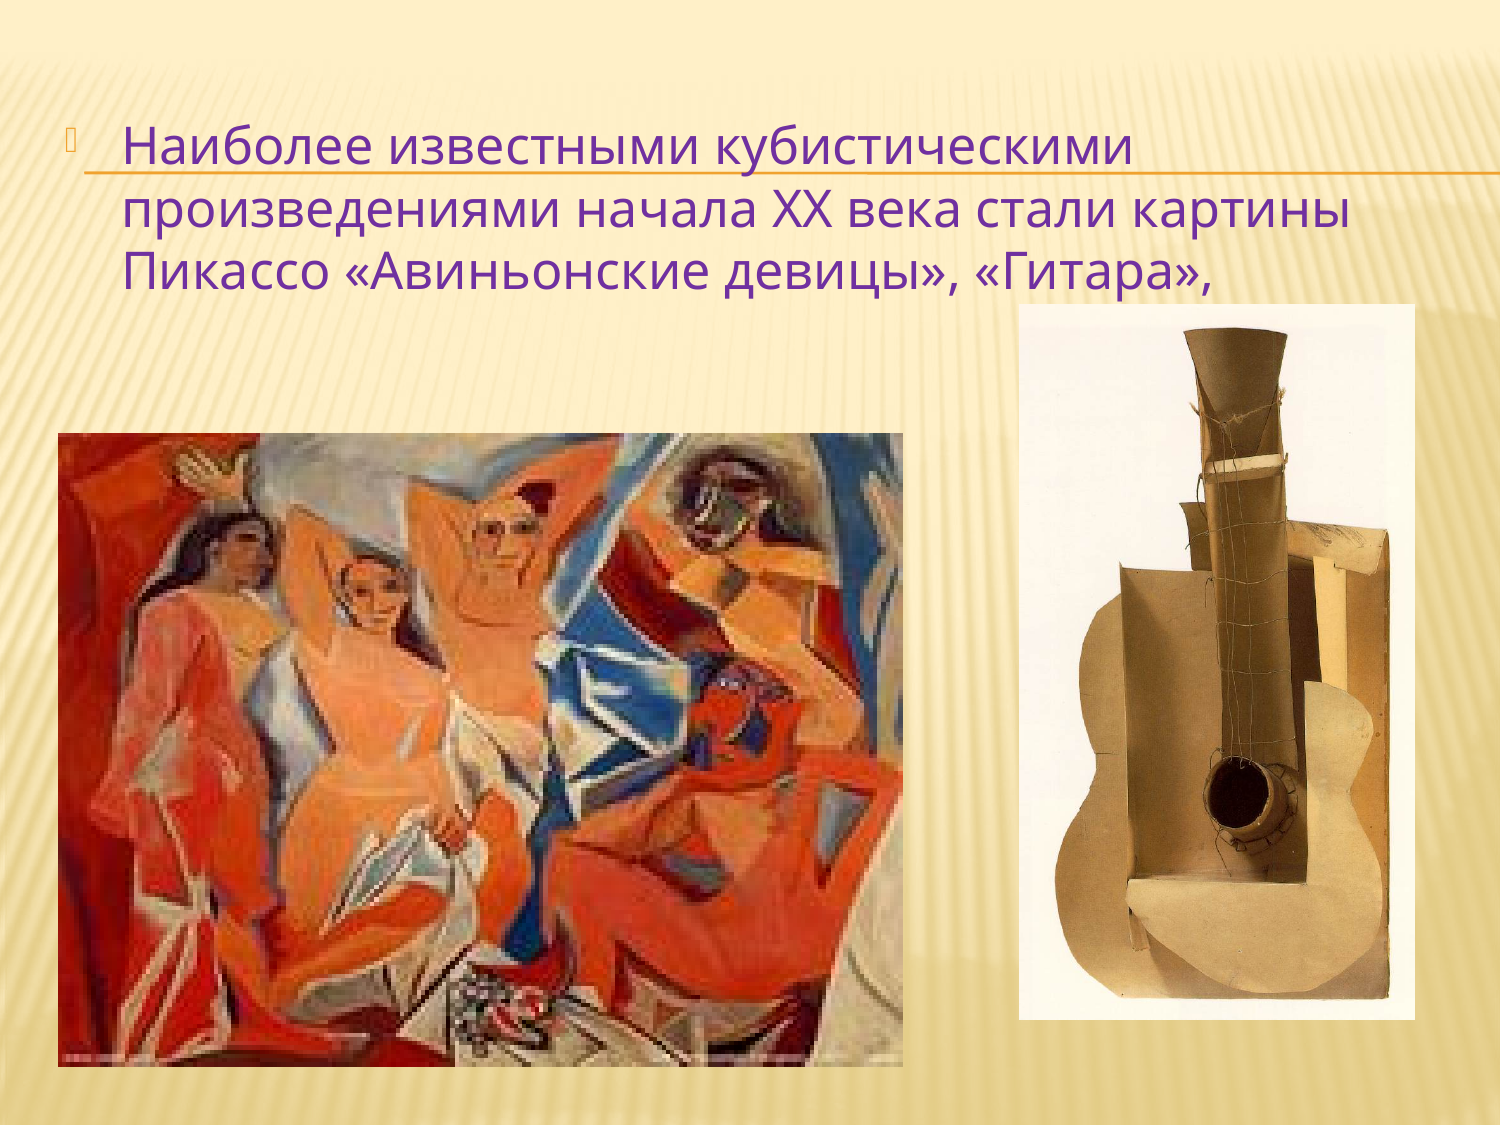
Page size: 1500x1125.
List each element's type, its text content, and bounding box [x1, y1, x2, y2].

list Наиболее известными кубистическими произведениями начала XX века стали картины Пикассо «Авиньонские девицы», «Гитара», [50, 105, 1475, 998]
picture [58, 433, 903, 1067]
picture [1019, 304, 1415, 1020]
